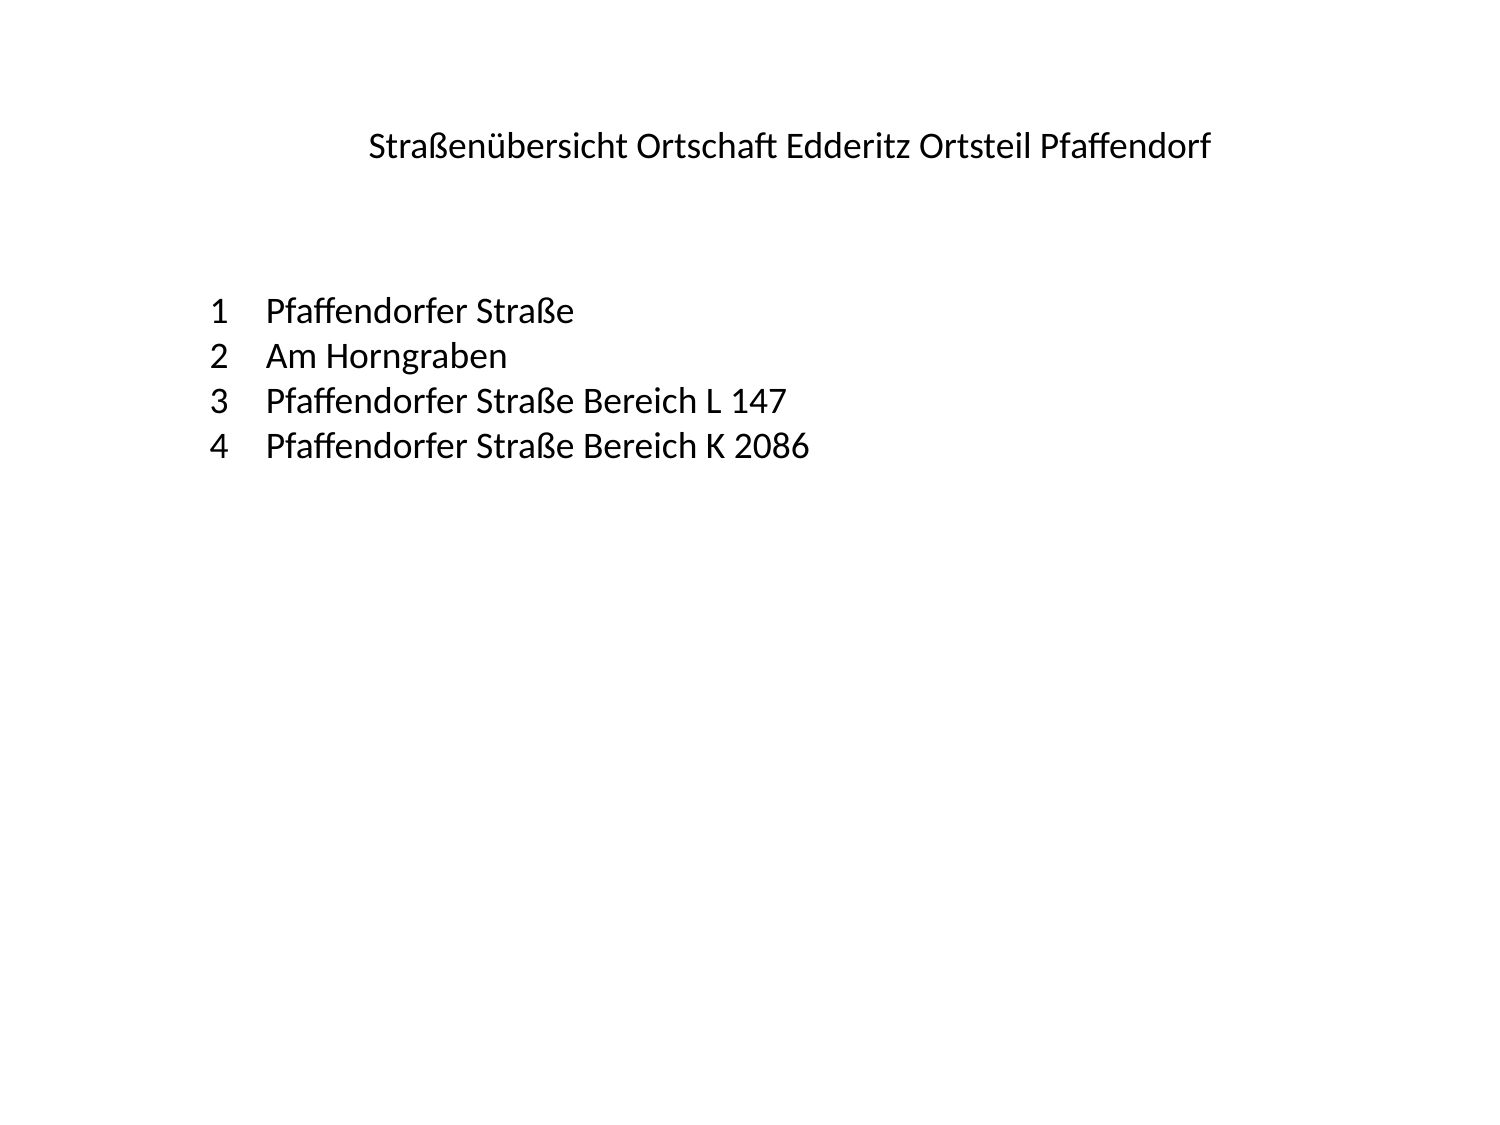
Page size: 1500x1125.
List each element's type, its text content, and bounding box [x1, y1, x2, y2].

text_box Straßenübersicht Ortschaft Edderitz Ortsteil Pfaffendorf [353, 113, 1228, 174]
text_box Pfaffendorfer Straße Am Horngraben Pfaffendorfer Straße Bereich L 147 Pfaffendorfer Straße Bereich K 2086 [194, 278, 1081, 474]
